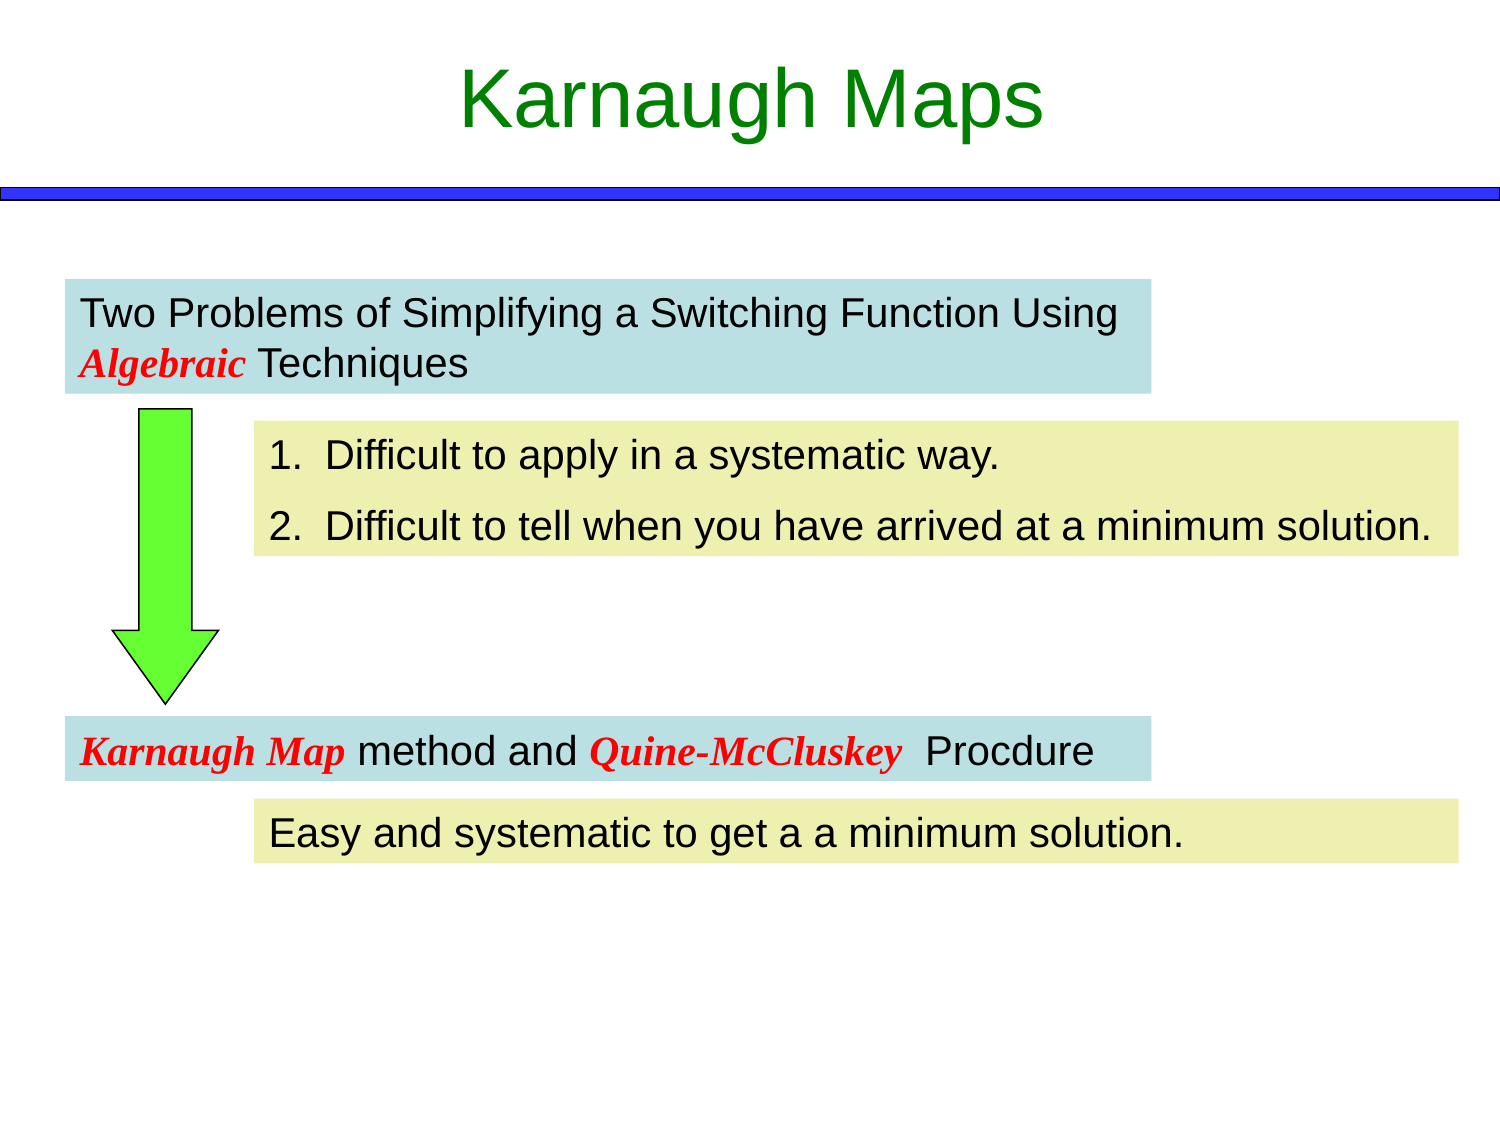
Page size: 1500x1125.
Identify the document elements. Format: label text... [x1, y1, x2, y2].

text_box Difficult to apply in a systematic way. Difficult to tell when you have arrived at a minimum solution. [253, 420, 1459, 557]
text_box Karnaugh Map method and Quine-McCluskey Procdure [64, 716, 1152, 781]
text_box [112, 408, 219, 705]
title Karnaugh Maps [76, 0, 1427, 188]
text_box Easy and systematic to get a a minimum solution. [253, 798, 1459, 864]
text_box Two Problems of Simplifying a Switching Function Using Algebraic Techniques [64, 278, 1152, 394]
